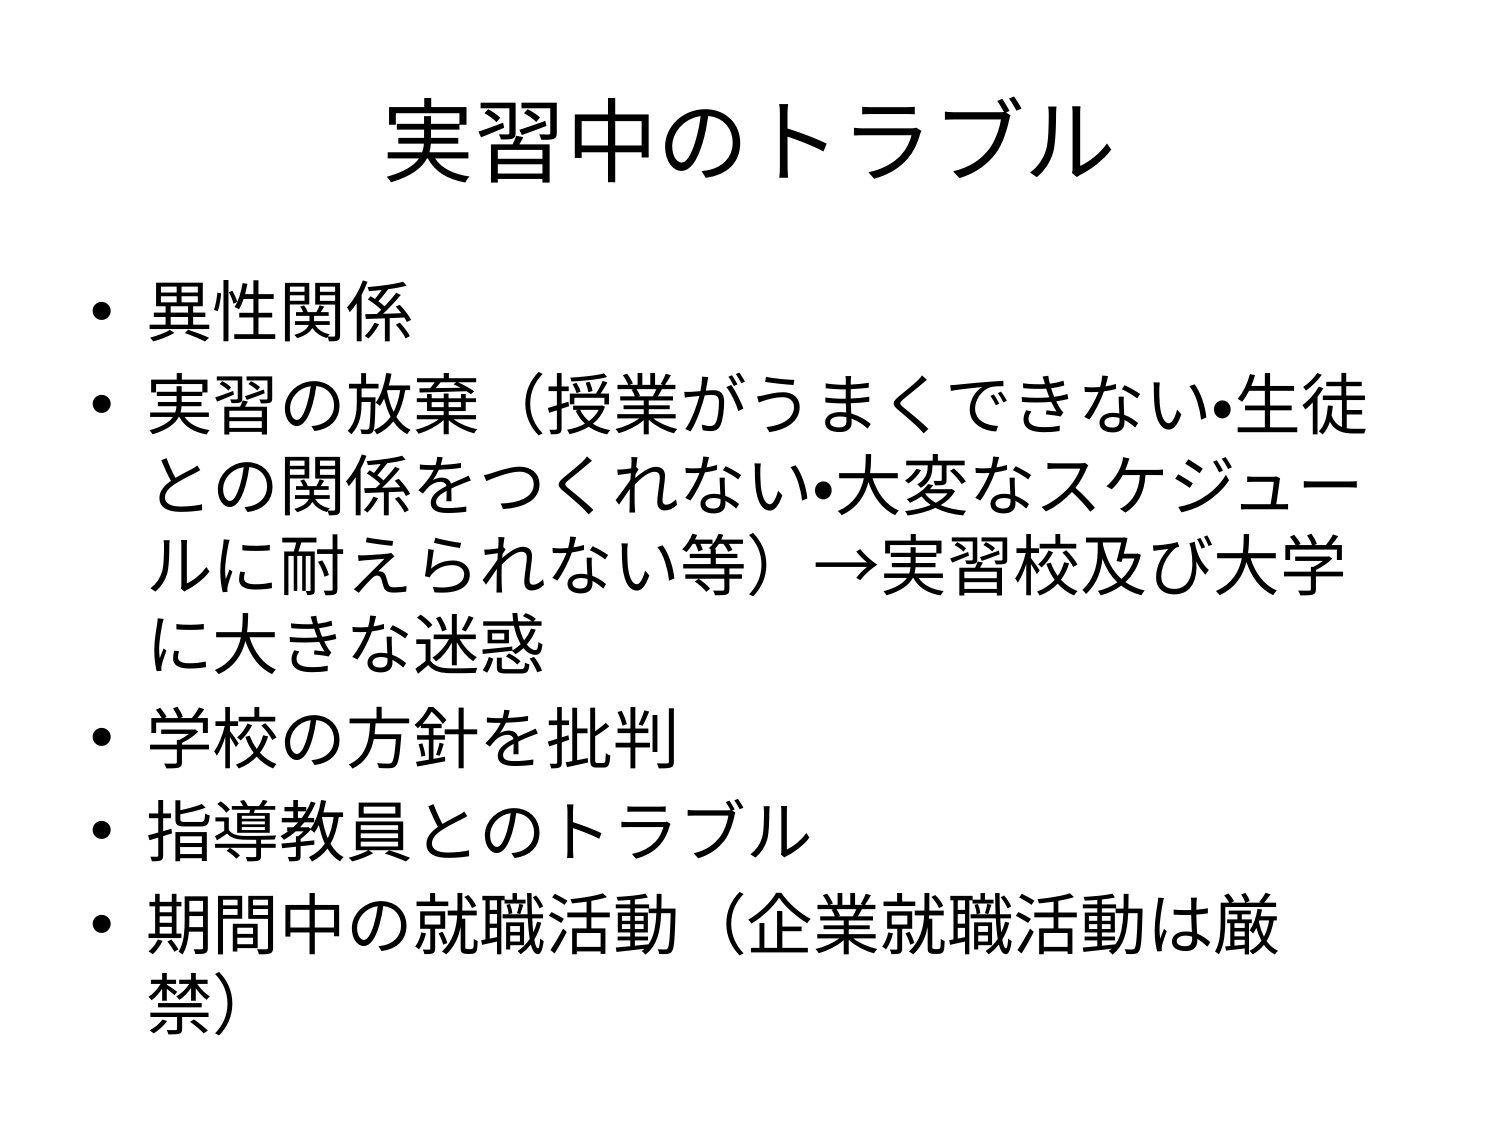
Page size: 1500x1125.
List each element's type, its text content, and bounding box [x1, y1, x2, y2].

list 異性関係 実習の放棄（授業がうまくできない・生徒との関係をつくれない・大変なスケジュールに耐えられない等）→実習校及び大学に大きな迷惑 学校の方針を批判 指導教員とのトラブル 期間中の就職活動（企業就職活動は厳禁） [75, 262, 1425, 1005]
title 実習中のトラブル [75, 45, 1425, 233]
